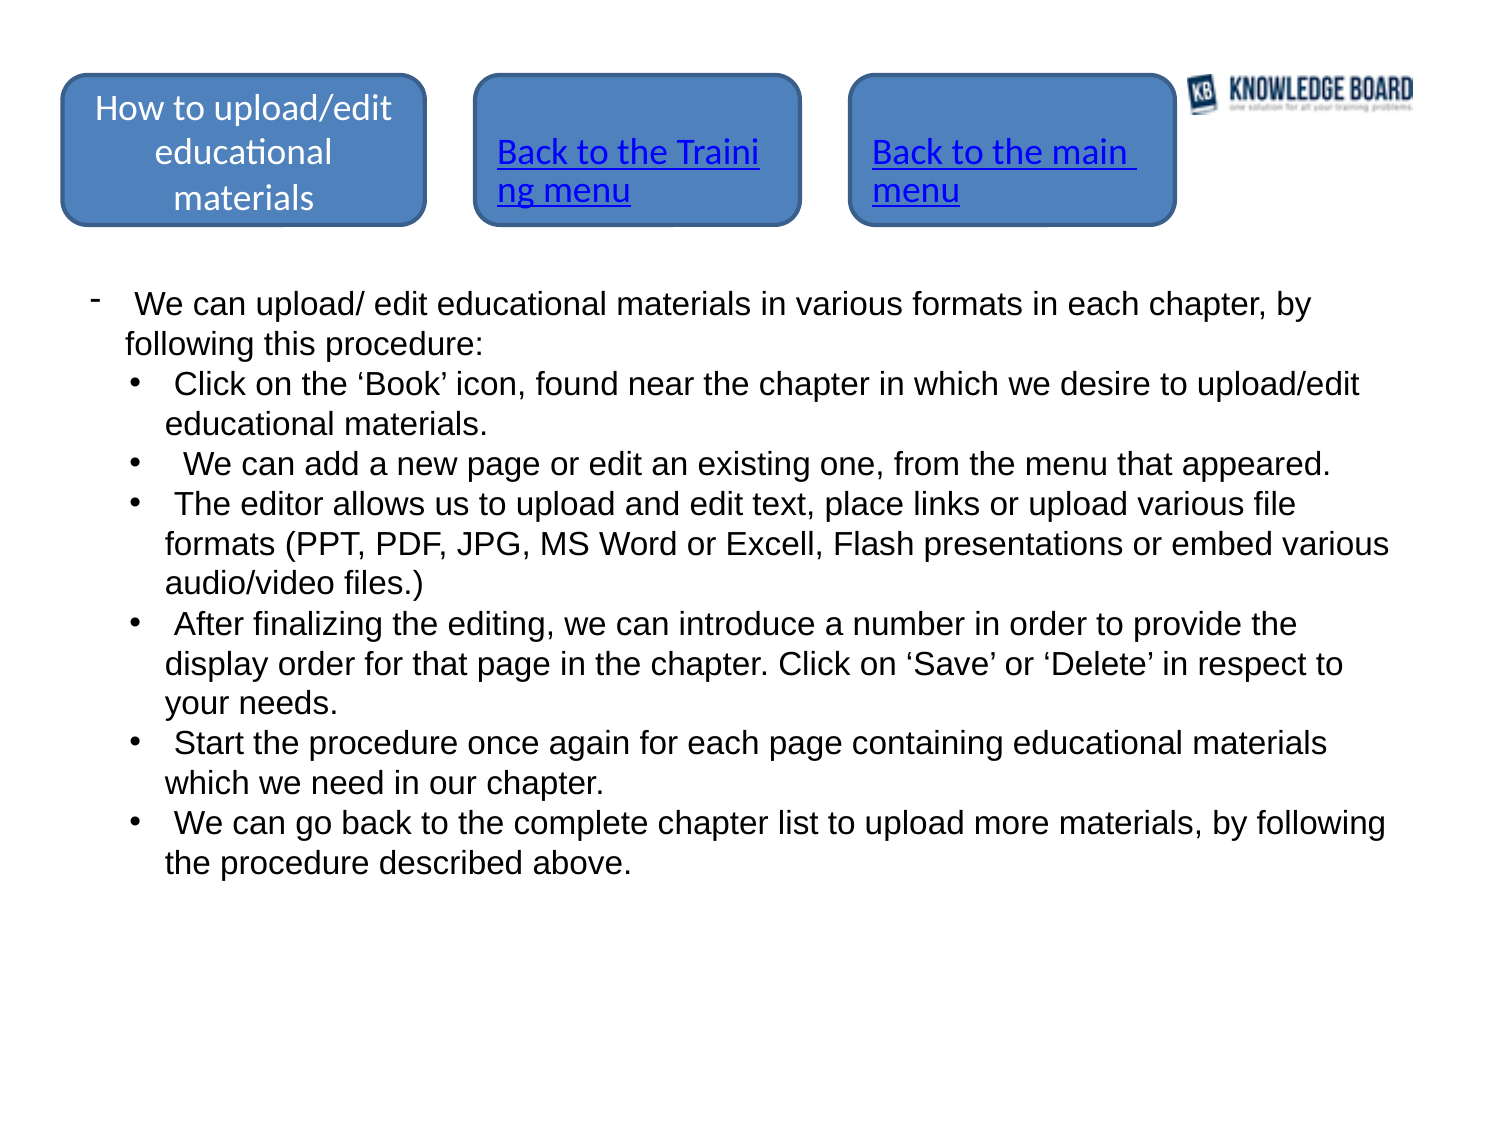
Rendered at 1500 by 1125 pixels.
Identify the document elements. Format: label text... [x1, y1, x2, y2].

picture [1187, 74, 1413, 115]
text_box How to upload/edit educational materials [60, 72, 427, 228]
text_box Back to the main menu [847, 72, 1178, 228]
text_box Back to the Training menu [472, 72, 803, 228]
text_box We can upload/ edit educational materials in various formats in each chapter, by following this procedure: Click on the ‘Book’ icon, found near the chapter in which we desire to upload/edit educational materials. We can add a new page or edit an existing one, from the menu that appeared. The editor allows us to upload and edit text, place links or upload various file formats (PPT, PDF, JPG, MS Word or Excell, Flash presentations or embed various audio/video files.) After finalizing the editing, we can introduce a number in order to provide the display order for that page in the chapter. Click on ‘Save’ or ‘Delete’ in respect to your needs. Start the procedure once again for each page containing educational materials which we need in our chapter. We can go back to the complete chapter list to upload more materials, by following the procedure described above. [74, 274, 1425, 889]
